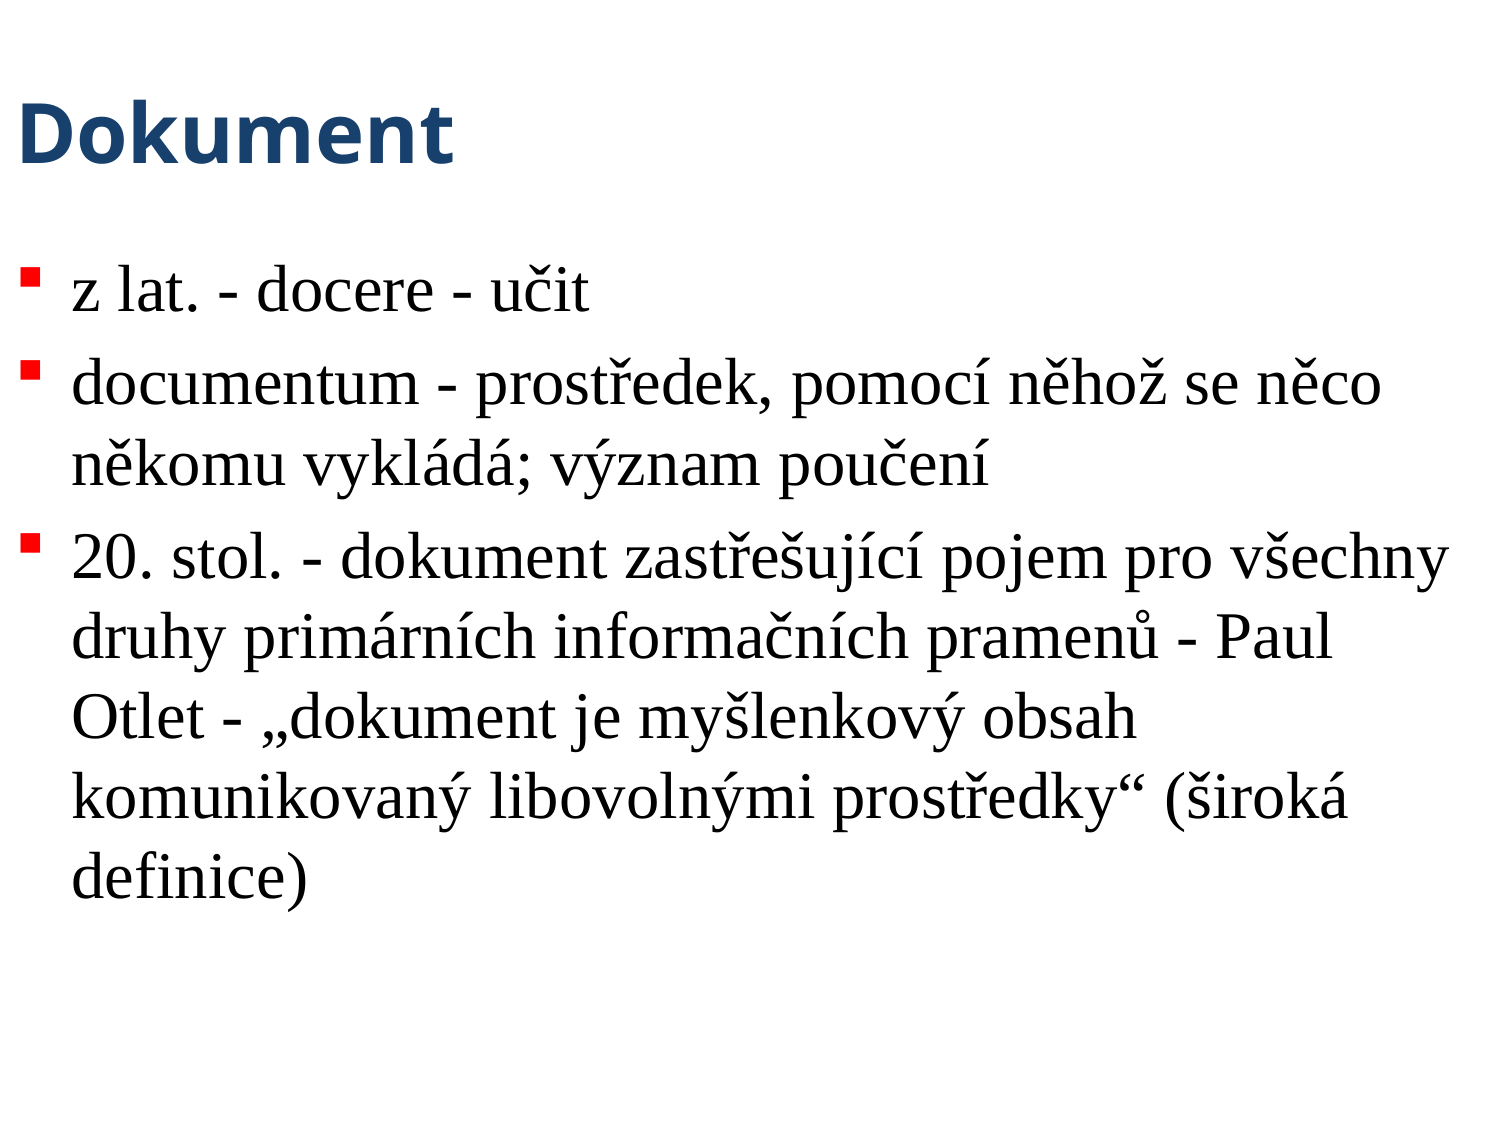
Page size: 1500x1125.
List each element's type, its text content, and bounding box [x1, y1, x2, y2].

title Dokument [0, 0, 1500, 188]
list z lat. - docere - učit documentum - prostředek, pomocí něhož se něco někomu vykládá; význam poučení 20. stol. - dokument zastřešující pojem pro všechny druhy primárních informačních pramenů - Paul Otlet - „dokument je myšlenkový obsah komunikovaný libovolnými prostředky“ (široká definice) [0, 237, 1500, 1125]
